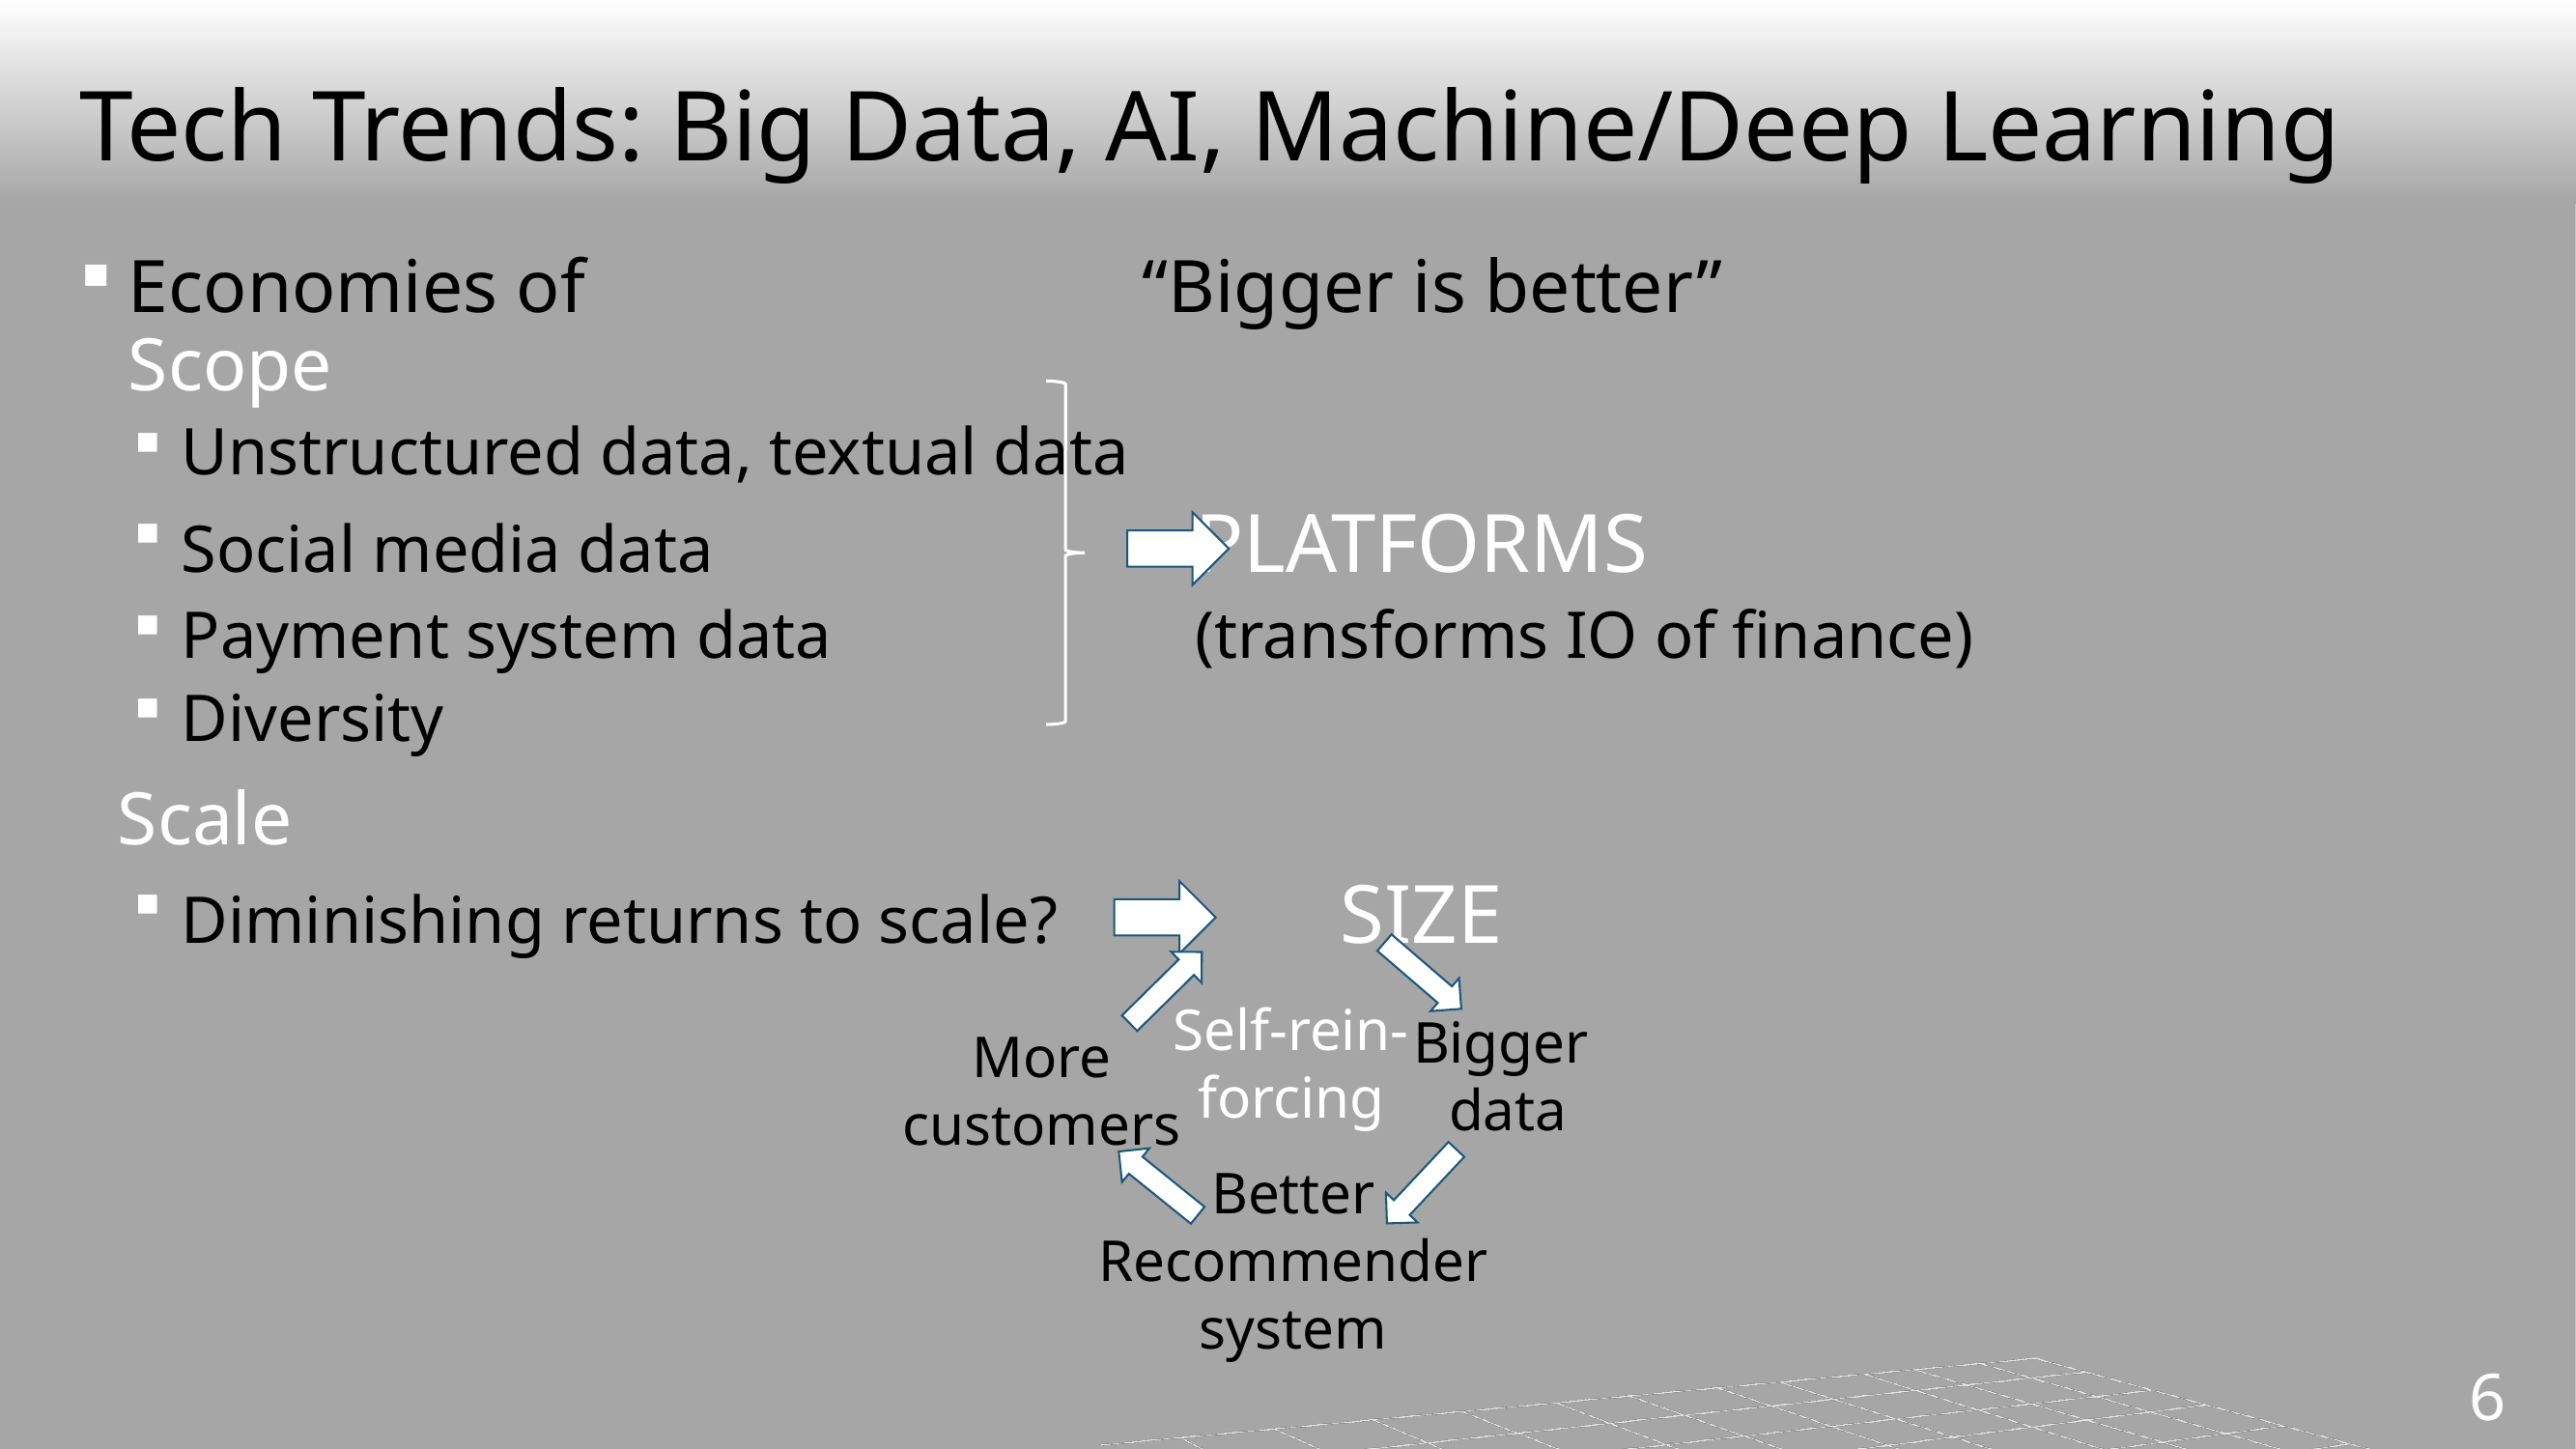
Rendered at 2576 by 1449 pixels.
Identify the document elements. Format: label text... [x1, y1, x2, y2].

text_box Bigger data [1399, 999, 1618, 1150]
list Economies of “Bigger is better” Scope Unstructured data, textual data Social media data PLATFORMS Payment system data (transforms IO of finance) Diversity Scale Diminishing returns to scale? SIZE [65, 242, 2521, 1355]
text_box [1375, 932, 1463, 1012]
text_box [1384, 1140, 1466, 1225]
text_box [1126, 509, 1231, 587]
title Tech Trends: Big Data, AI, Machine/Deep Learning [65, 39, 2521, 220]
text_box [1113, 878, 1218, 951]
picture [1103, 1355, 2576, 1449]
text_box More customers [888, 1014, 1195, 1164]
text_box Better Recommender system [1084, 1151, 1502, 1368]
text_box [1118, 1147, 1206, 1226]
text_box Self-rein- forcing [1159, 986, 1424, 1137]
text_box [1046, 379, 1086, 726]
slide_number 6 [2364, 1356, 2521, 1444]
text_box [1120, 951, 1203, 1033]
